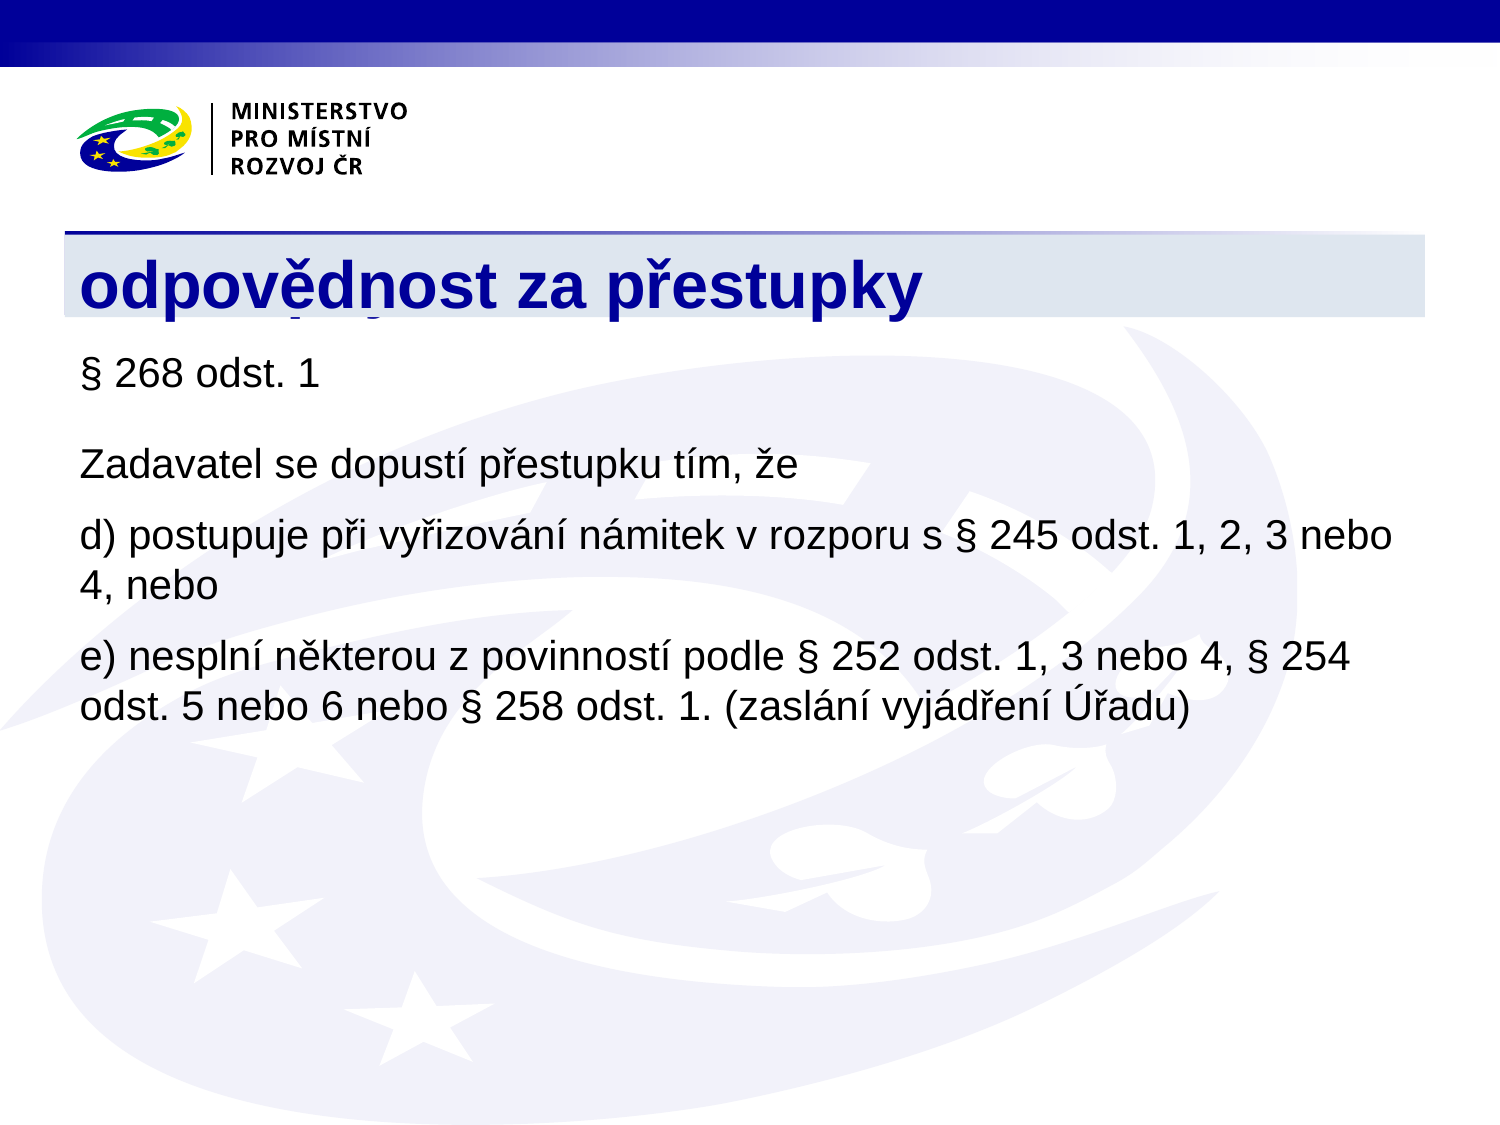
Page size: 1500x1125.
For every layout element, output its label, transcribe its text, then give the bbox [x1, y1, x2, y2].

text_box § 268 odst. 1 Zadavatel se dopustí přestupku tím, že d) postupuje při vyřizování námitek v rozporu s § 245 odst. 1, 2, 3 nebo 4, nebo e) nesplní některou z povinností podle § 252 odst. 1, 3 nebo 4, § 254 odst. 5 nebo 6 nebo § 258 odst. 1. (zaslání vyjádření Úřadu) [64, 338, 1425, 1059]
text_box odpovědnost za přestupky [64, 234, 1425, 318]
